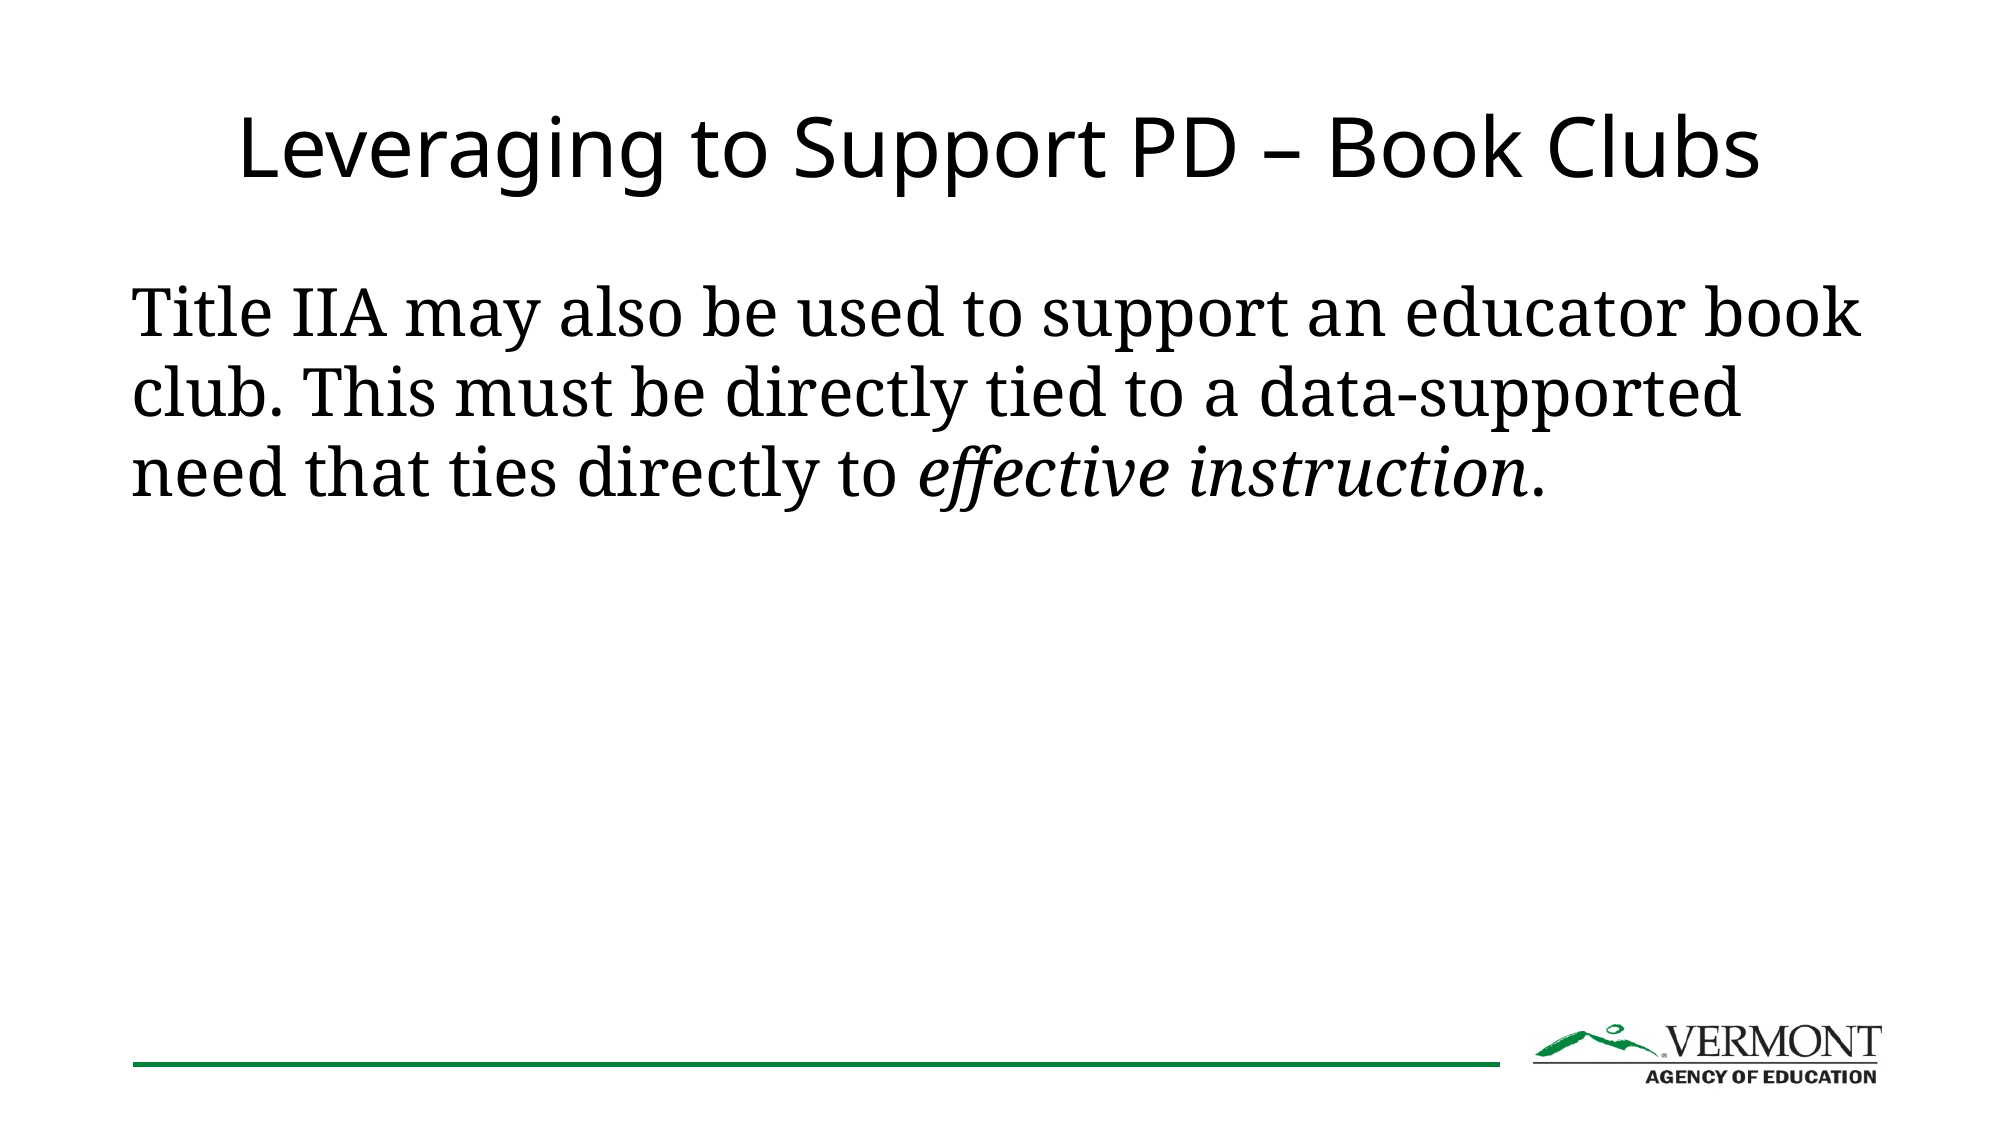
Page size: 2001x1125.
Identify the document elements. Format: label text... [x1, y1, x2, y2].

picture [1533, 1024, 1882, 1101]
list Title IIA may also be used to support an educator book club. This must be directly tied to a data-supported need that ties directly to effective instruction. [116, 262, 1900, 975]
title Leveraging to Support PD – Book Clubs [99, 50, 1900, 238]
